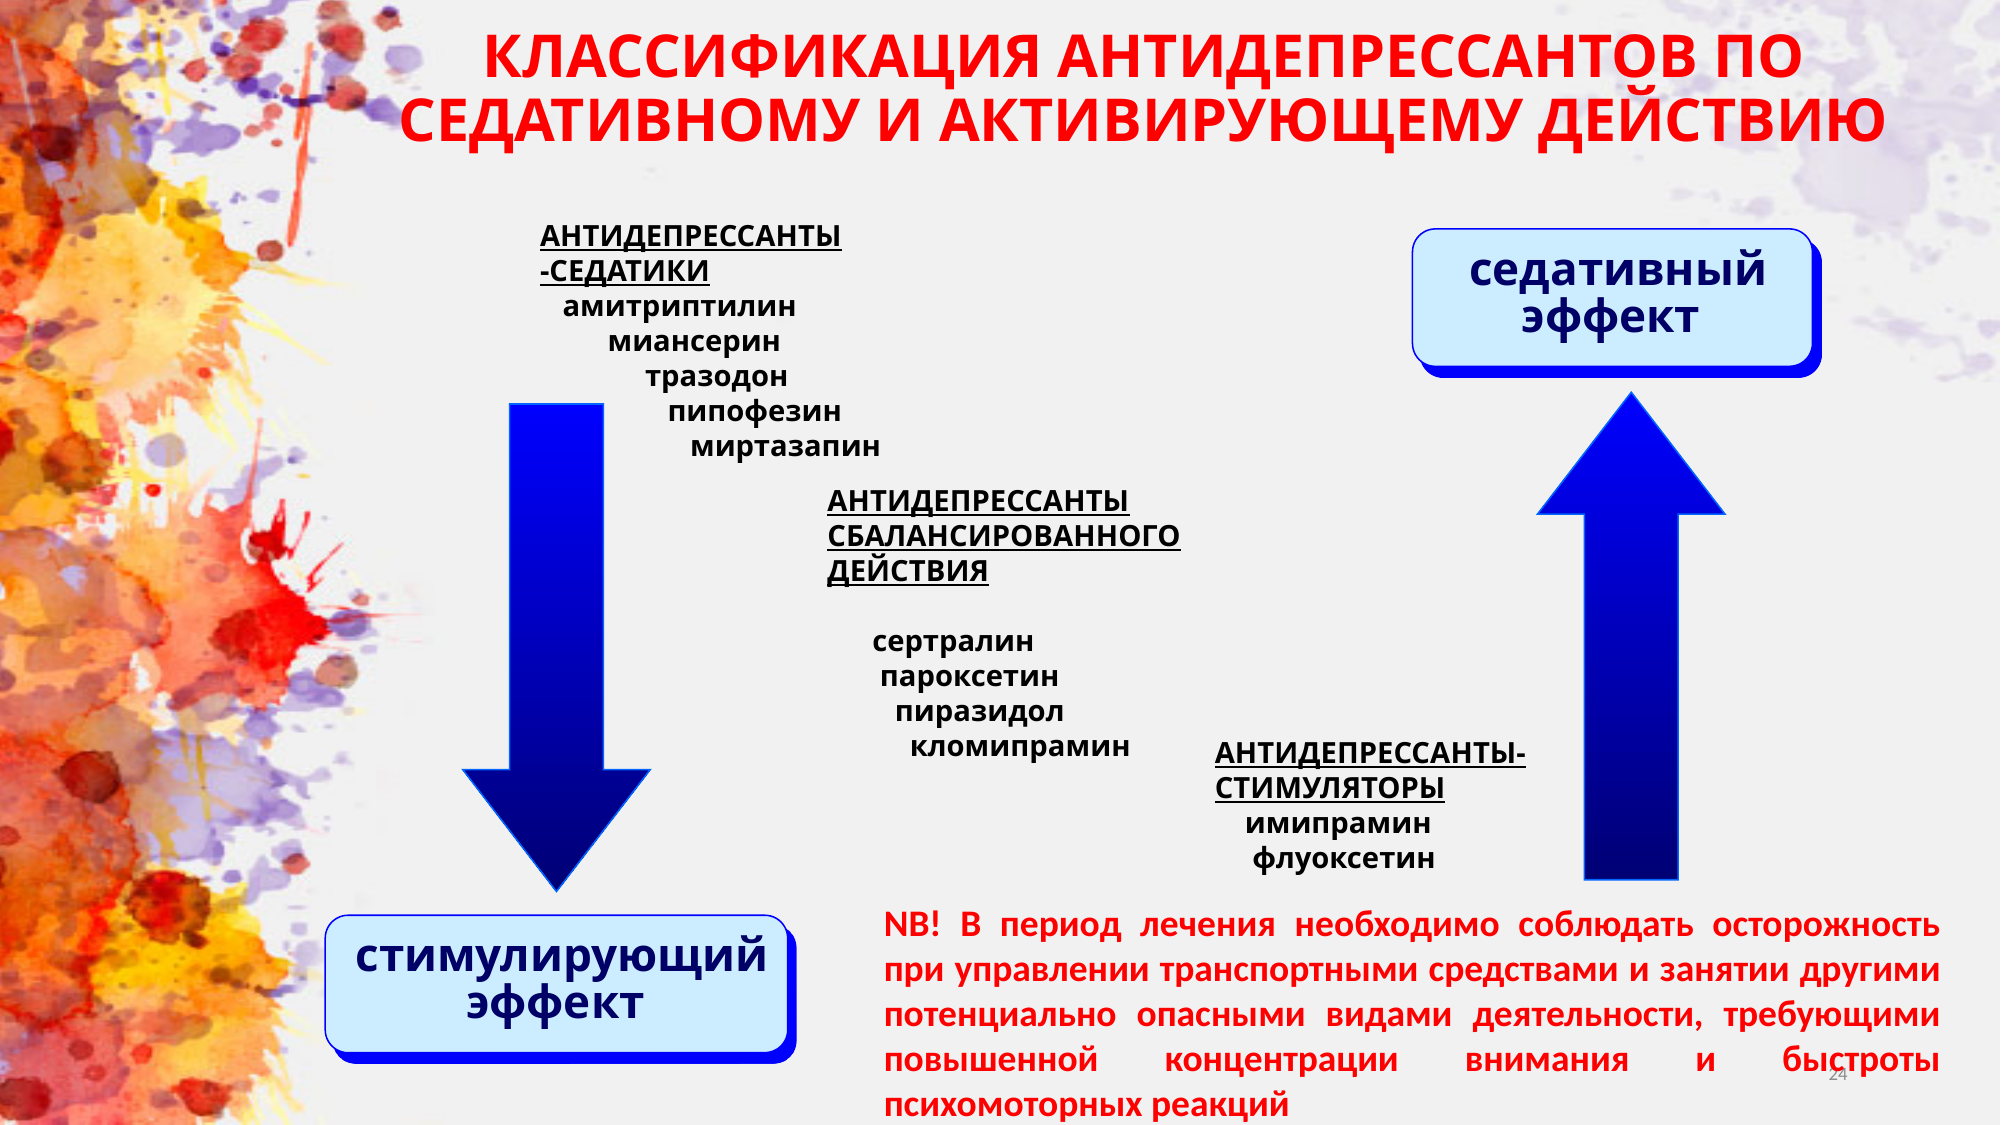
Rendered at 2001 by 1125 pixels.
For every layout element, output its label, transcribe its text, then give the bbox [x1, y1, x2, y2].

text_box [1537, 392, 1726, 880]
text_box АНТИДЕПРЕССАНТЫ -СЕДАТИКИ амитриптилин миансерин тразодон пипофезин миртазапин [525, 209, 1013, 505]
text_box АНТИДЕПРЕССАНТЫ СБАЛАНСИРОВАННОГО ДЕЙСТВИЯ сертралин пароксетин пиразидол кломипрамин [812, 474, 1288, 770]
text_box NB! В период лечения необходимо соблюдать осторожность при управлении транспортными средствами и занятии другими потенциально опасными видами деятельности, требующими повышенной концентрации внимания и быстроты психомоторных реакций [868, 891, 1956, 1125]
text_box стимулирующий эффект [325, 915, 788, 1053]
text_box седативный эффект [1412, 228, 1813, 367]
text_box [462, 403, 651, 892]
text_box АНТИДЕПРЕССАНТЫ-СТИМУЛЯТОРЫ имипрамин флуоксетин [1199, 726, 1588, 882]
title КЛАССИФИКАЦИЯ АНТИДЕПРЕССАНТОВ ПО СЕДАТИВНОМУ И АКТИВИРУЮЩЕМУ ДЕЙСТВИЮ [281, 17, 2000, 235]
picture [0, 0, 2000, 1125]
